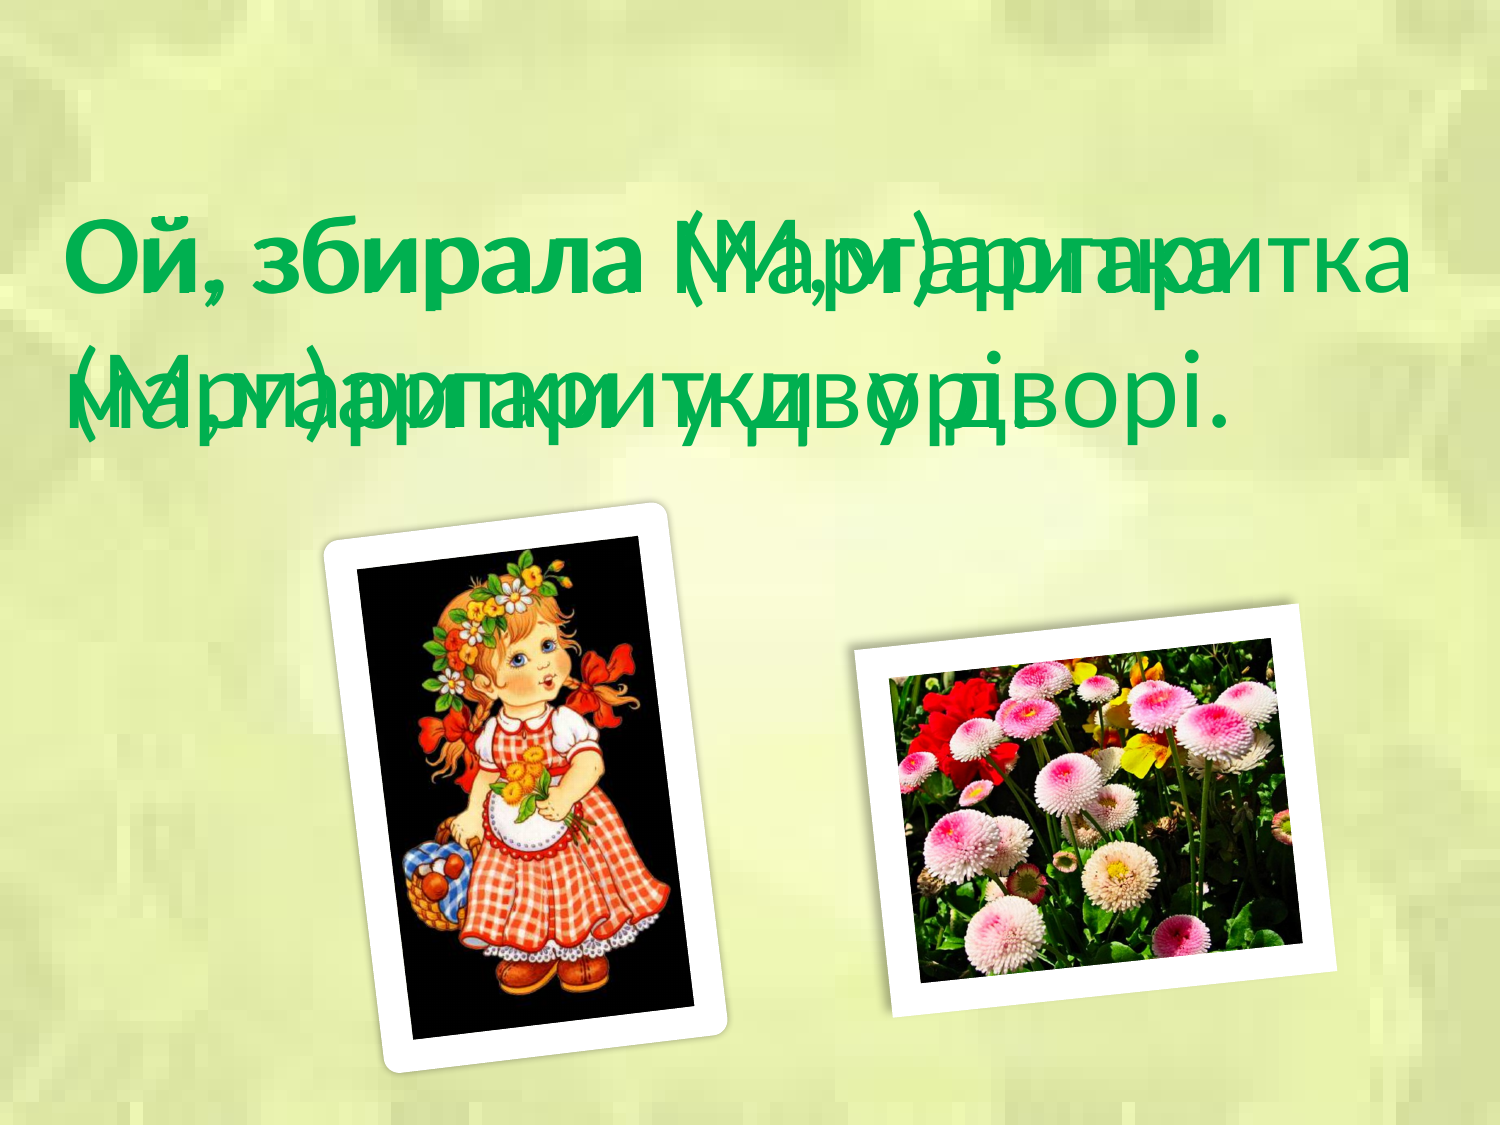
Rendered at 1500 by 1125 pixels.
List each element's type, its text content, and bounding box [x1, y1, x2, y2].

text_box Ой, збирала Маргаритка маргаритки у дворі. [47, 173, 1483, 594]
text_box Ой, збирала (М,м)аргаритка (М,м)аргаритки у дворі. [53, 172, 1500, 458]
picture [0, 0, 1500, 1125]
picture [357, 536, 694, 1039]
